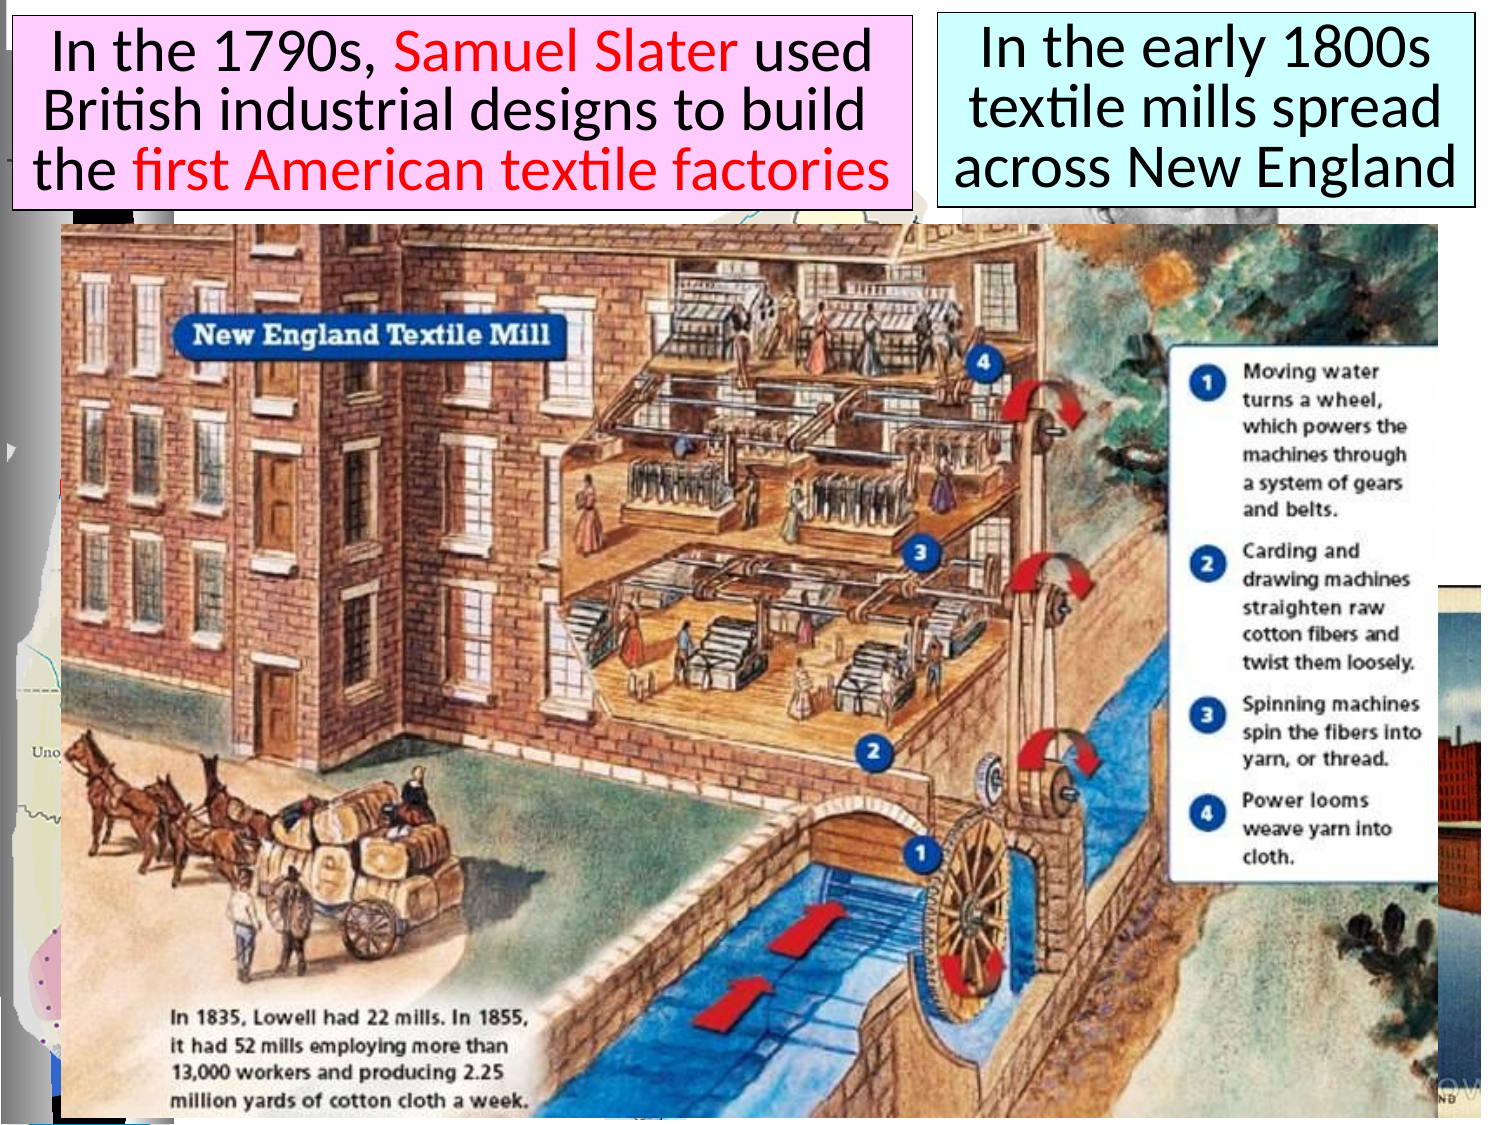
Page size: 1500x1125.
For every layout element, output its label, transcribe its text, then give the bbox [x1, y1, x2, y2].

picture [6, 15, 1481, 1120]
text_box In the 1790s, Samuel Slater used British industrial designs to build the first American textile factories [12, 15, 913, 157]
text_box [6, 0, 788, 50]
text_box In the early 1800s textile mills spread across New England [937, 12, 1475, 208]
